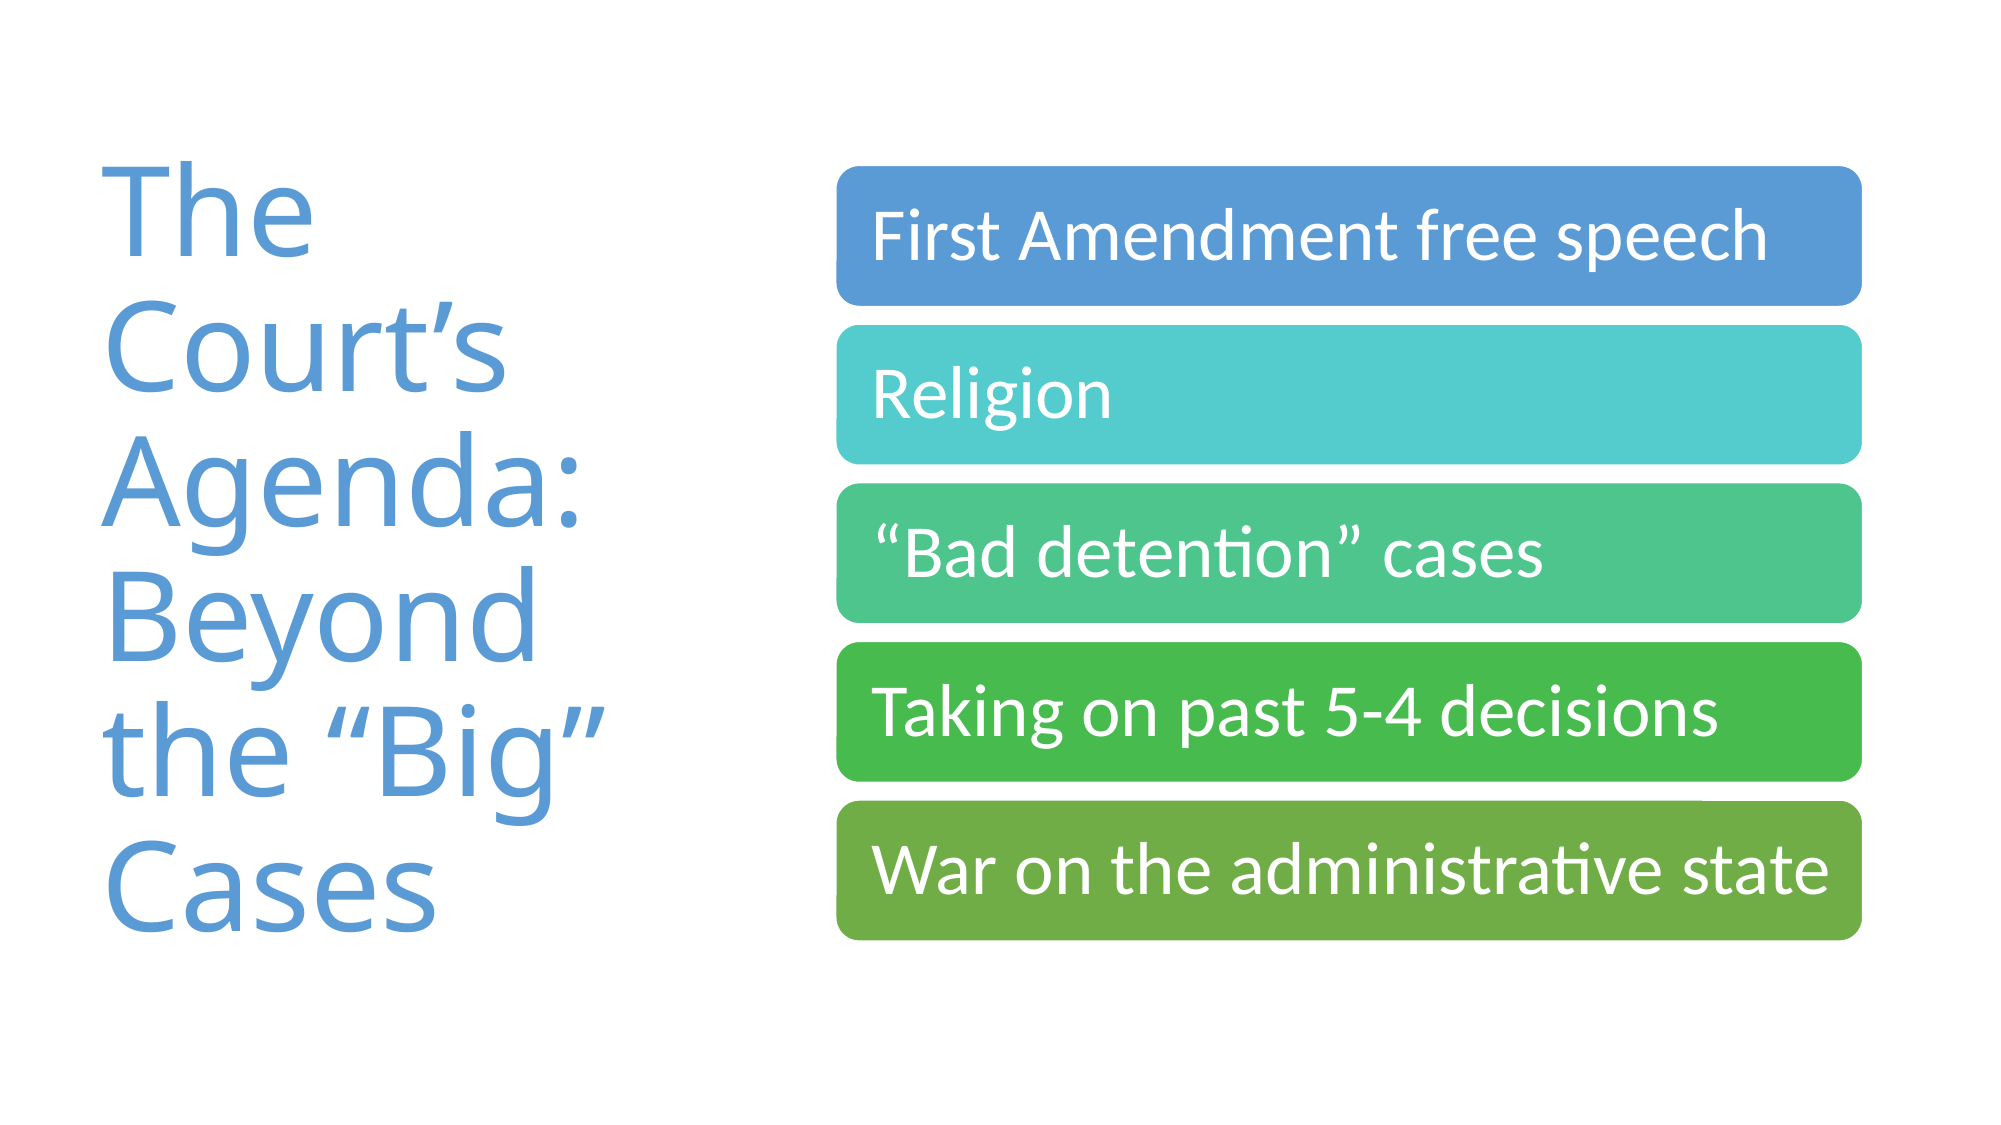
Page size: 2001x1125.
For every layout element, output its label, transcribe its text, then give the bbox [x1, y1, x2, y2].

title The Court’s Agenda: Beyond the “Big” Cases [86, 101, 711, 1005]
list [835, 101, 1863, 1005]
